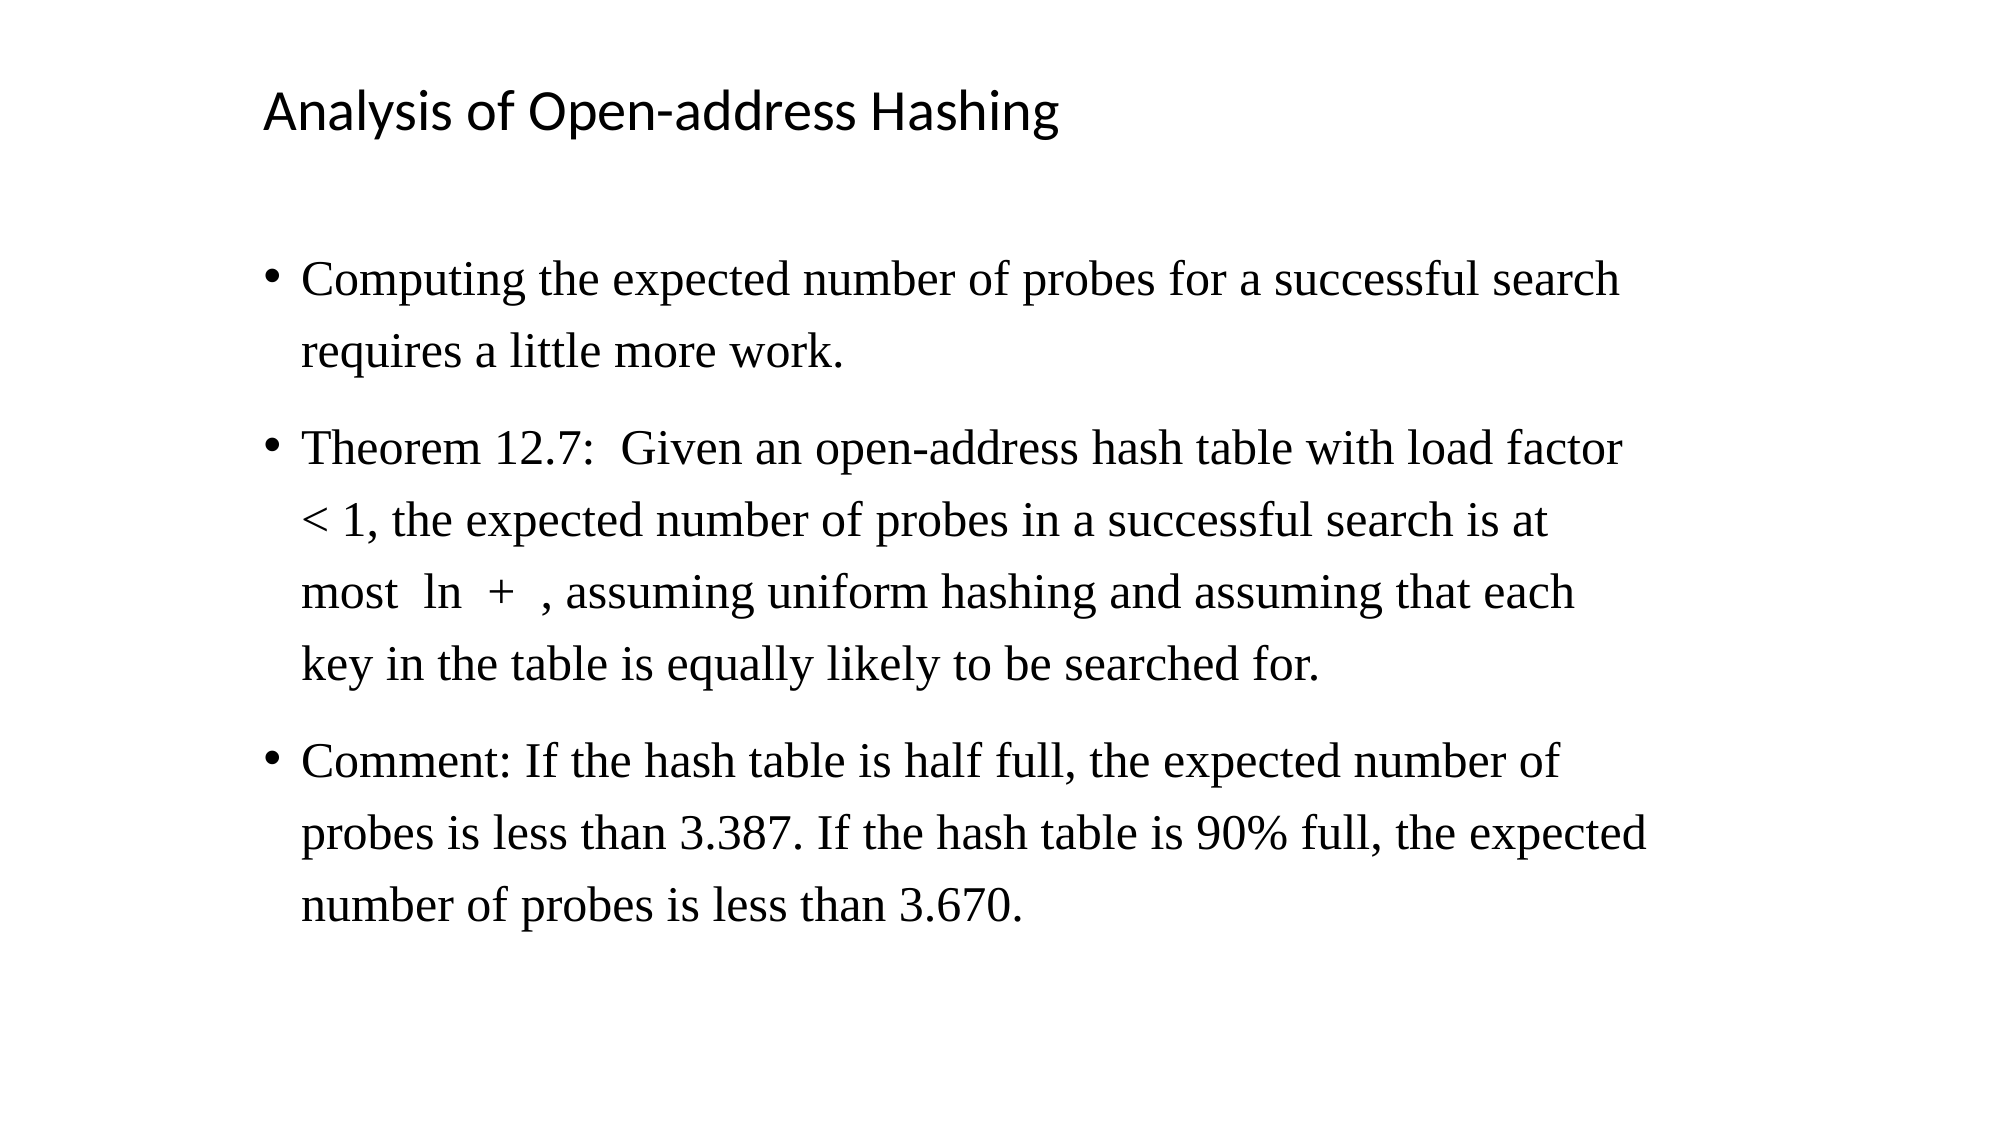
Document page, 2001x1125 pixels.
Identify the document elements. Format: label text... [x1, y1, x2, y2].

title Analysis of Open-address Hashing [248, 29, 1779, 194]
